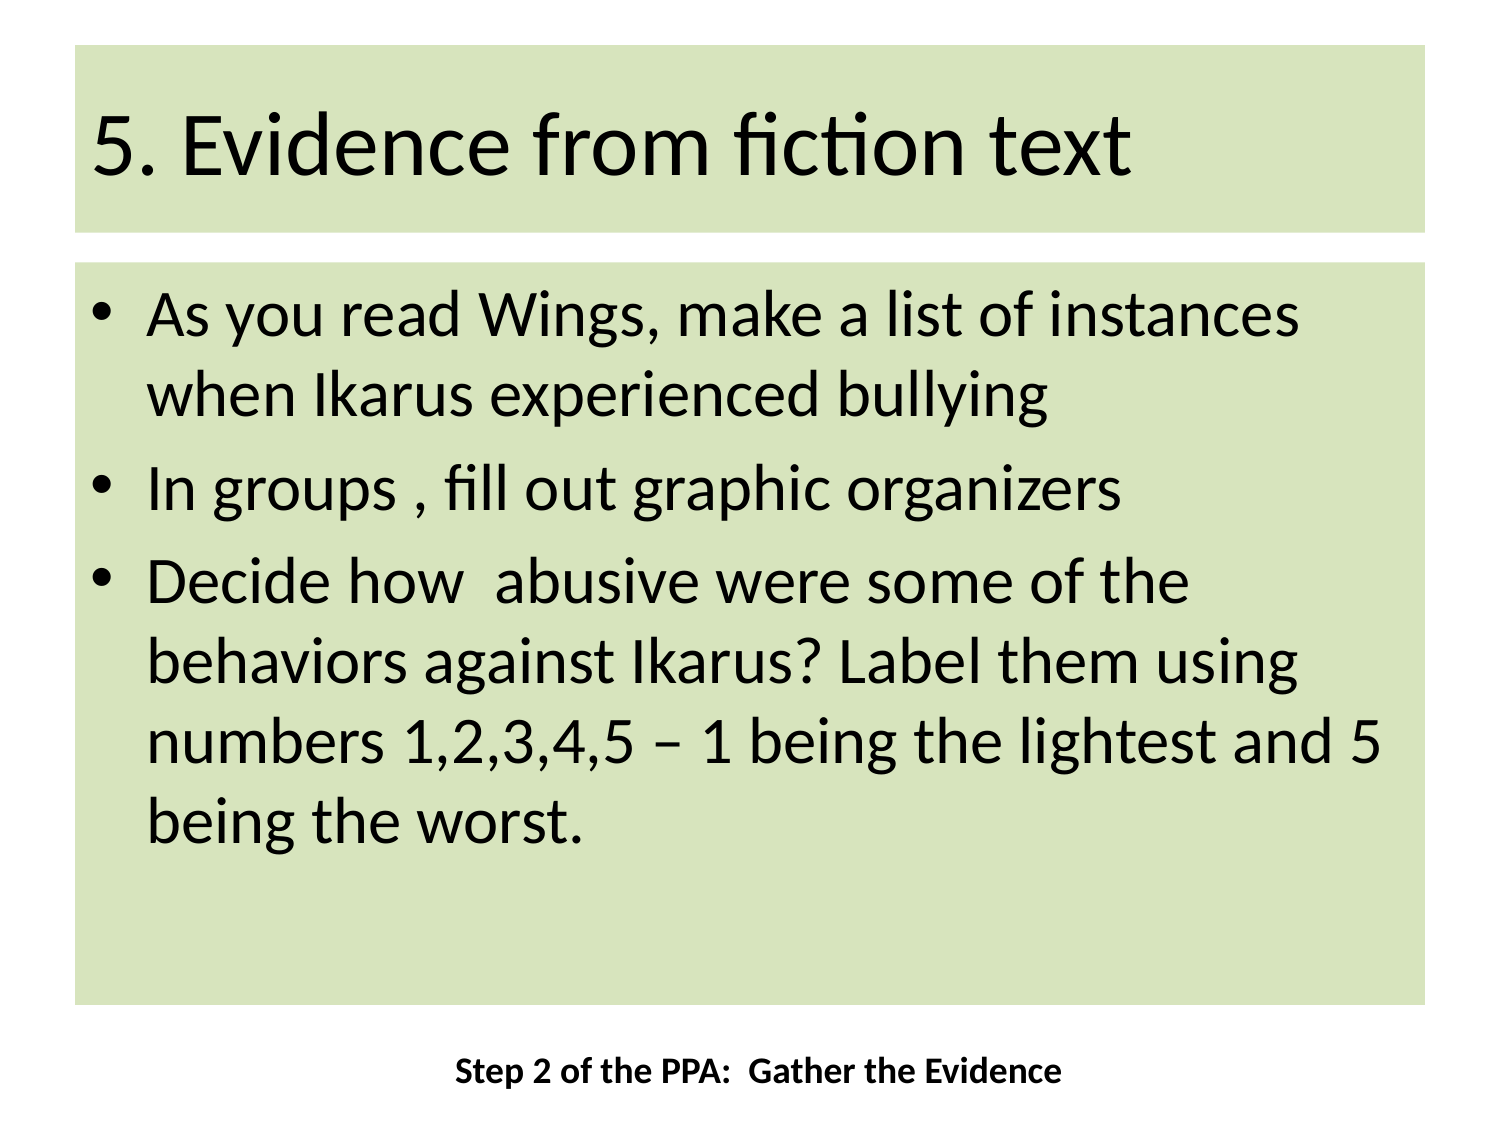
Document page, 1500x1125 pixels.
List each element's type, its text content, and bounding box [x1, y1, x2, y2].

text_box Step 2 of the PPA: Gather the Evidence [440, 1038, 1079, 1099]
list As you read Wings, make a list of instances when Ikarus experienced bullying In groups , fill out graphic organizers Decide how abusive were some of the behaviors against Ikarus? Label them using numbers 1,2,3,4,5 – 1 being the lightest and 5 being the worst. [75, 262, 1425, 1005]
title 5. Evidence from fiction text [75, 45, 1425, 233]
